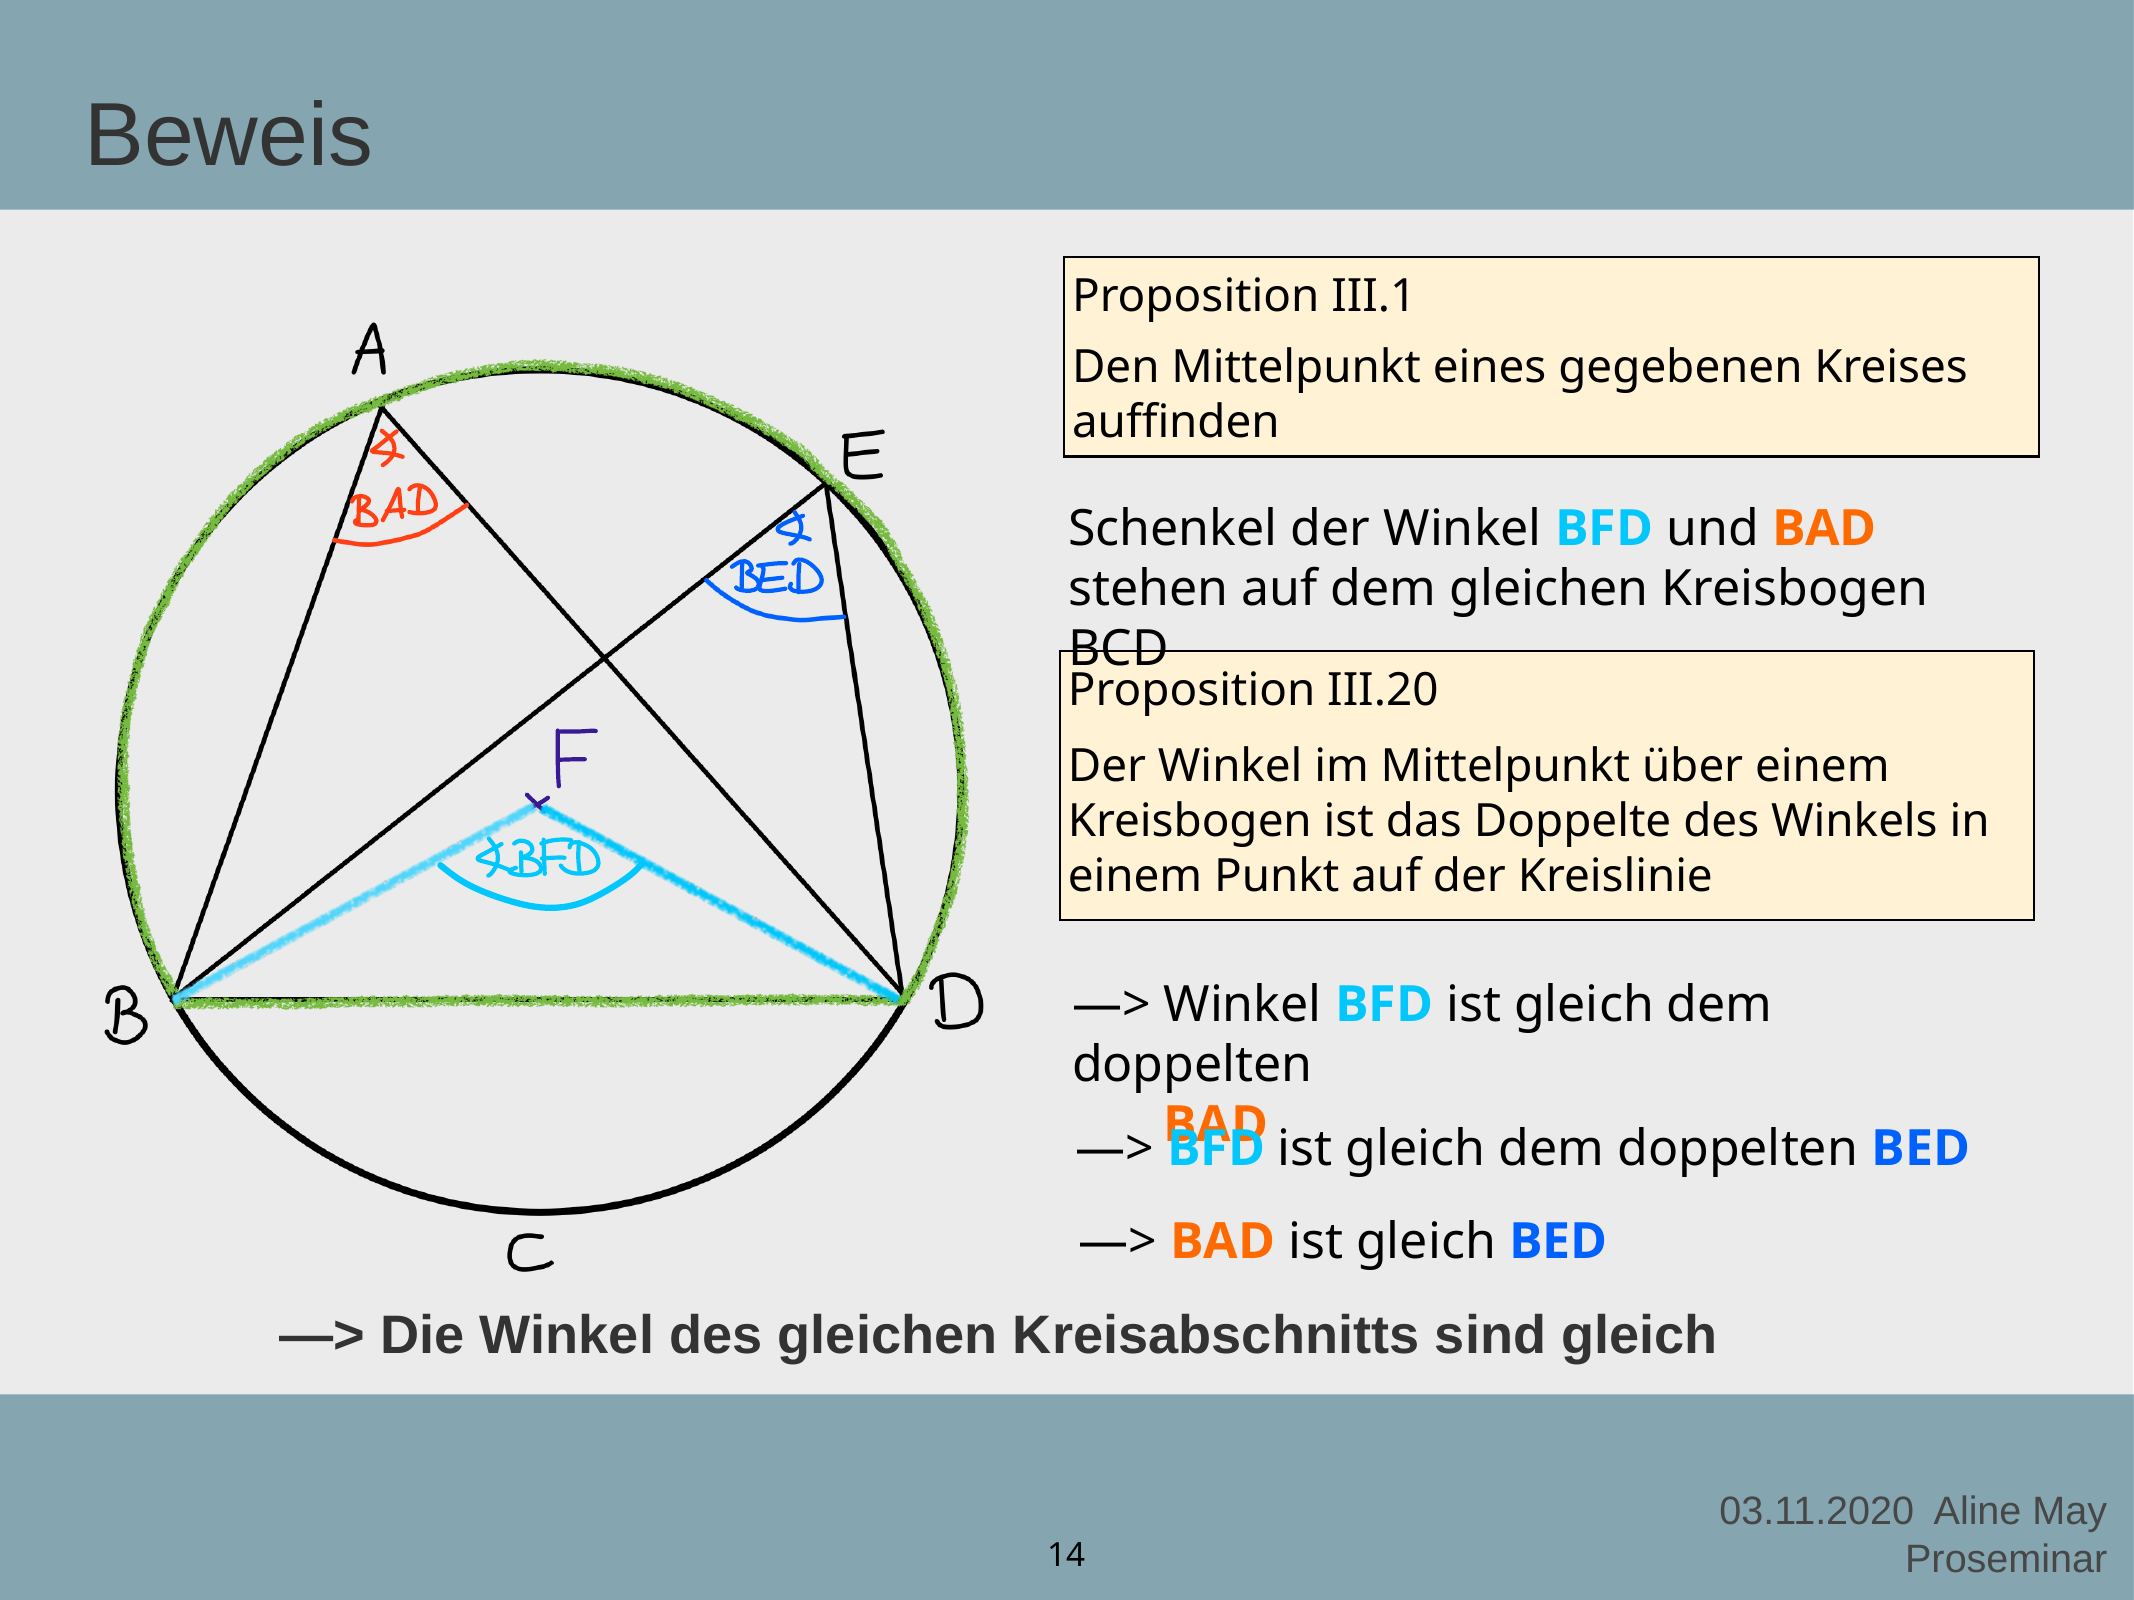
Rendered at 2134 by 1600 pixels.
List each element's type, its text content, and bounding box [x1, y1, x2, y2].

title Beweis [75, 42, 2058, 192]
text_box Schenkel der Winkel BFD und BAD stehen auf dem gleichen Kreisbogen BCD [1060, 486, 2043, 684]
text_box Proposition III.1 Den Mittelpunkt eines gegebenen Kreises auffinden [1063, 256, 2039, 457]
text_box Proposition III.20 Der Winkel im Mittelpunkt über einem Kreisbogen ist das Doppelte des Winkels in einem Punkt auf der Kreislinie [1059, 651, 2035, 920]
text_box —> Winkel BFD ist gleich dem doppelten BAD [1063, 963, 2031, 1160]
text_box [351, 430, 437, 526]
picture [66, 300, 1011, 1286]
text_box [525, 730, 597, 812]
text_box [731, 511, 822, 593]
slide_number 14 [1037, 1524, 1095, 1579]
text_box —> BFD ist gleich dem doppelten BED [1067, 1106, 2036, 1184]
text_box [440, 838, 643, 909]
text_box —> Die Winkel des gleichen Kreisabschnitts sind gleich [271, 1290, 2026, 1373]
text_box —> BAD ist gleich BED [1070, 1200, 1617, 1277]
